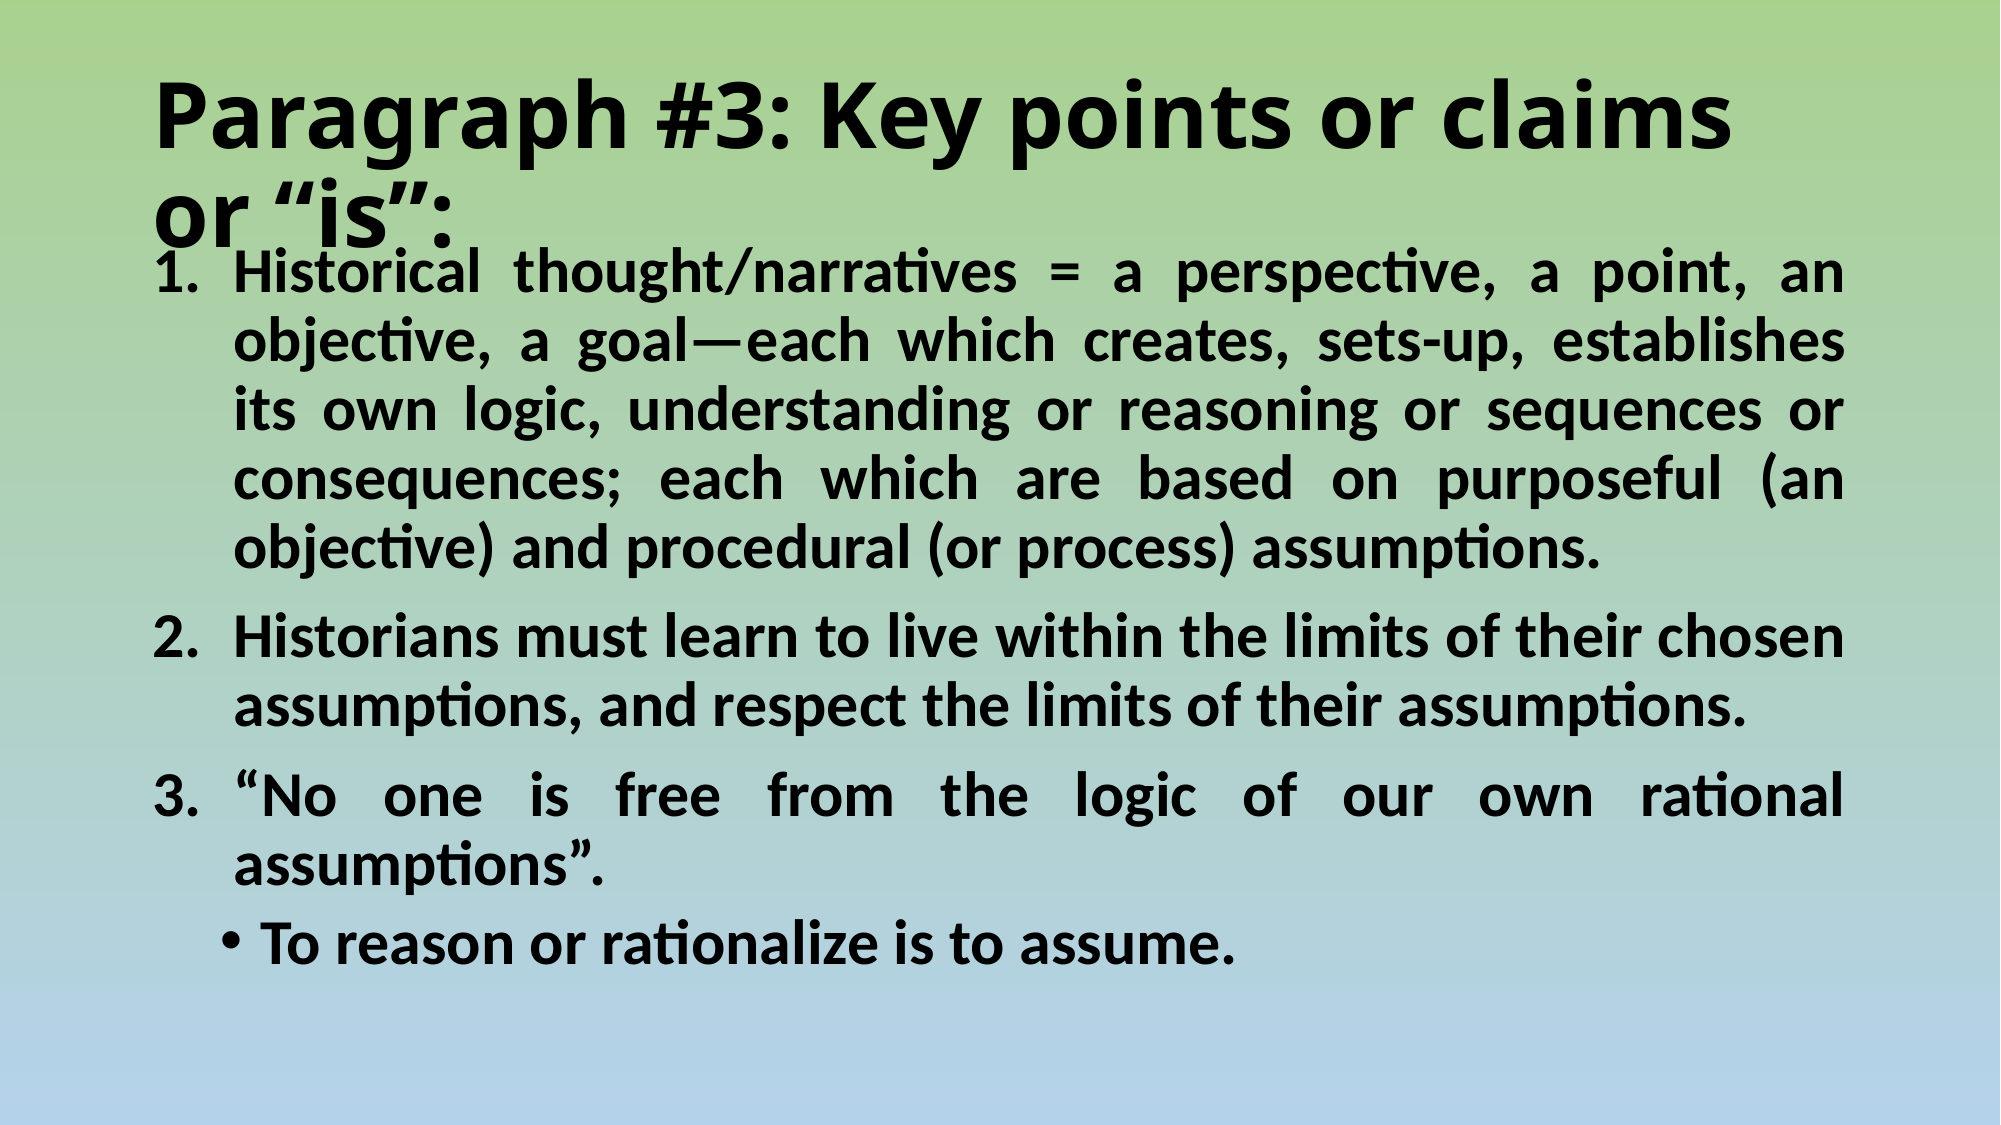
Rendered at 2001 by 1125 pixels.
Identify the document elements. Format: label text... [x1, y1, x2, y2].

title Paragraph #3: Key points or claims or “is”: [137, 59, 1863, 229]
list Historical thought/narratives = a perspective, a point, an objective, a goal—each which creates, sets-up, establishes its own logic, understanding or reasoning or sequences or consequences; each which are based on purposeful (an objective) and procedural (or process) assumptions. Historians must learn to live within the limits of their chosen assumptions, and respect the limits of their assumptions. “No one is free from the logic of our own rational assumptions”. To reason or rationalize is to assume. [137, 229, 1863, 1014]
